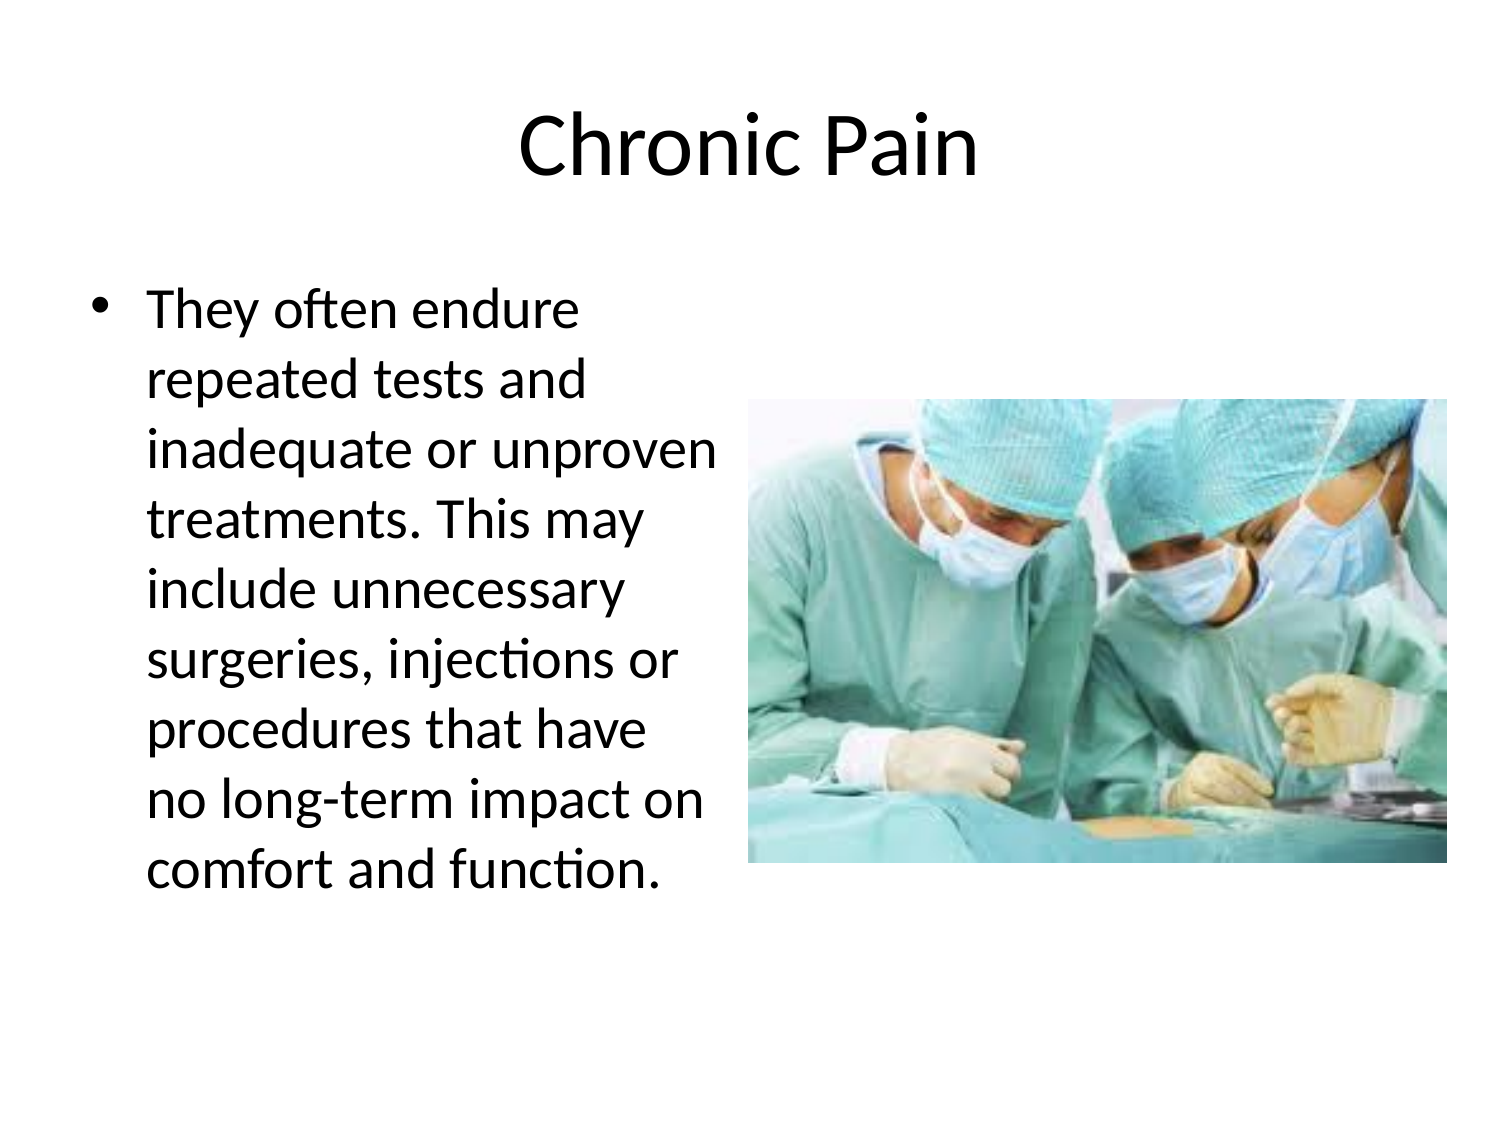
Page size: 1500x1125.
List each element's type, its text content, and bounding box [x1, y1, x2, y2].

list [748, 399, 1447, 863]
list They often endure repeated tests and inadequate or unproven treatments. This may include unnecessary surgeries, injections or procedures that have no long-term impact on comfort and function. [74, 262, 738, 1006]
title Chronic Pain [74, 44, 1426, 233]
